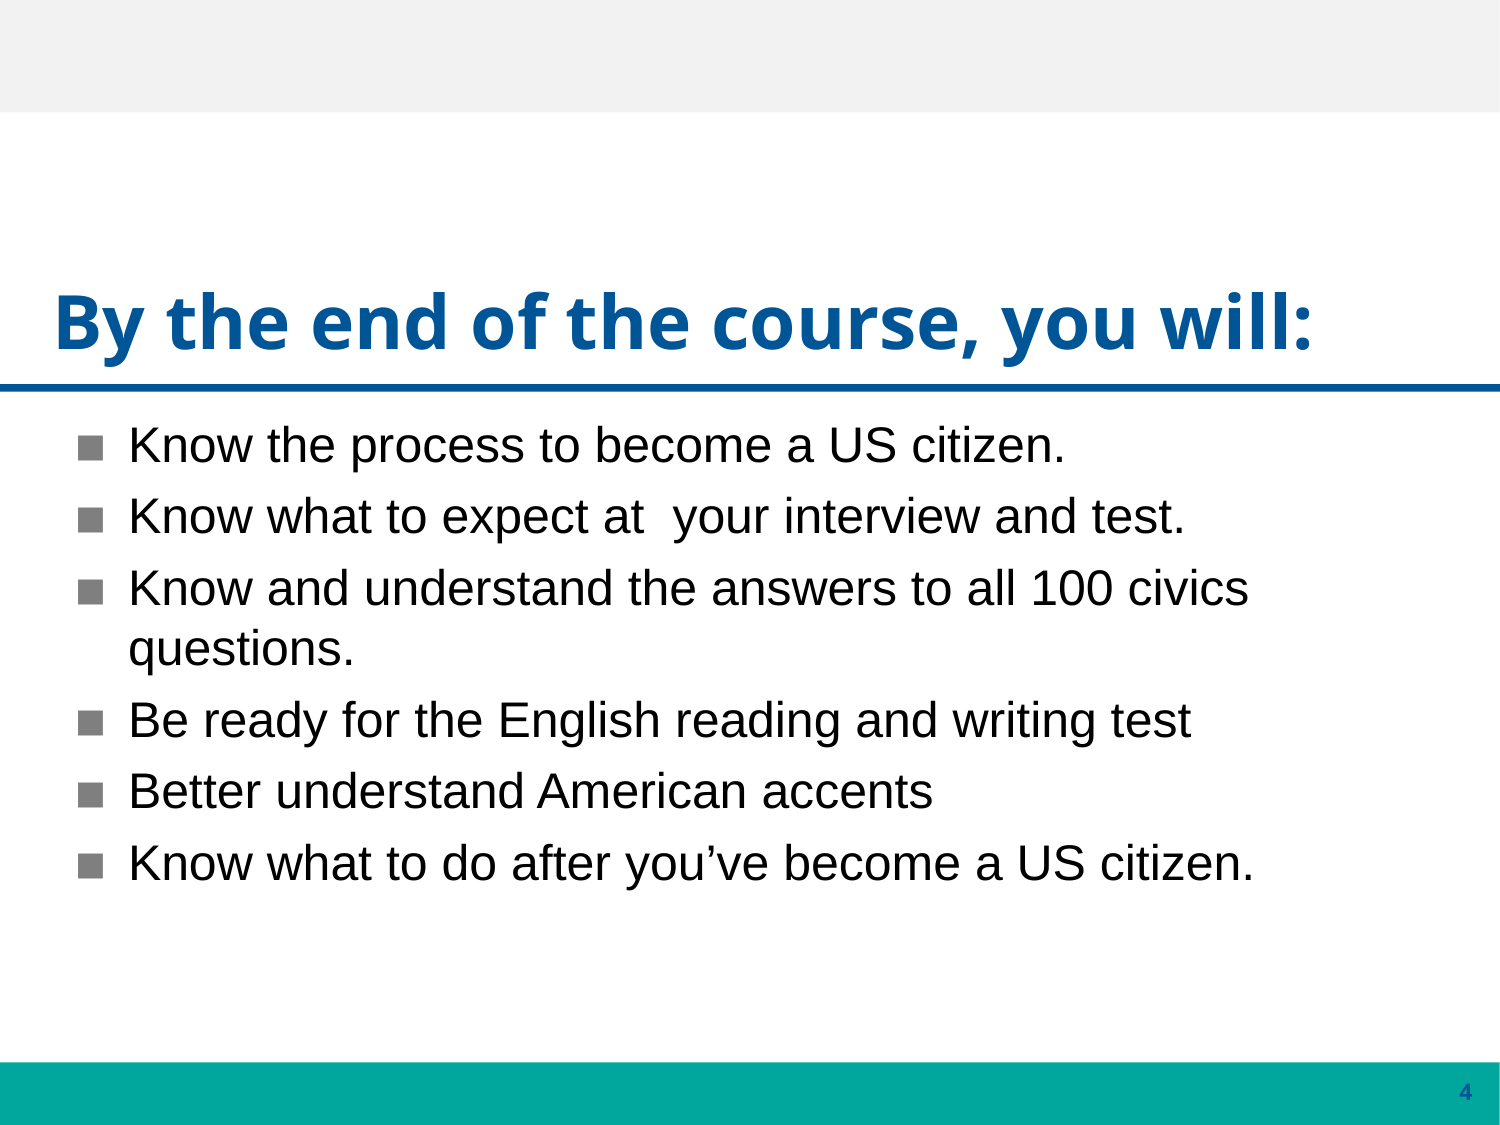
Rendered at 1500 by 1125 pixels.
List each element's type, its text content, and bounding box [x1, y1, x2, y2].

list Know the process to become a US citizen. Know what to expect at your interview and test. Know and understand the answers to all 100 civics questions. Be ready for the English reading and writing test Better understand American accents Know what to do after you’ve become a US citizen. [29, 397, 1468, 1010]
title By the end of the course, you will: [37, 137, 1476, 380]
slide_number 4 [1137, 1069, 1488, 1111]
